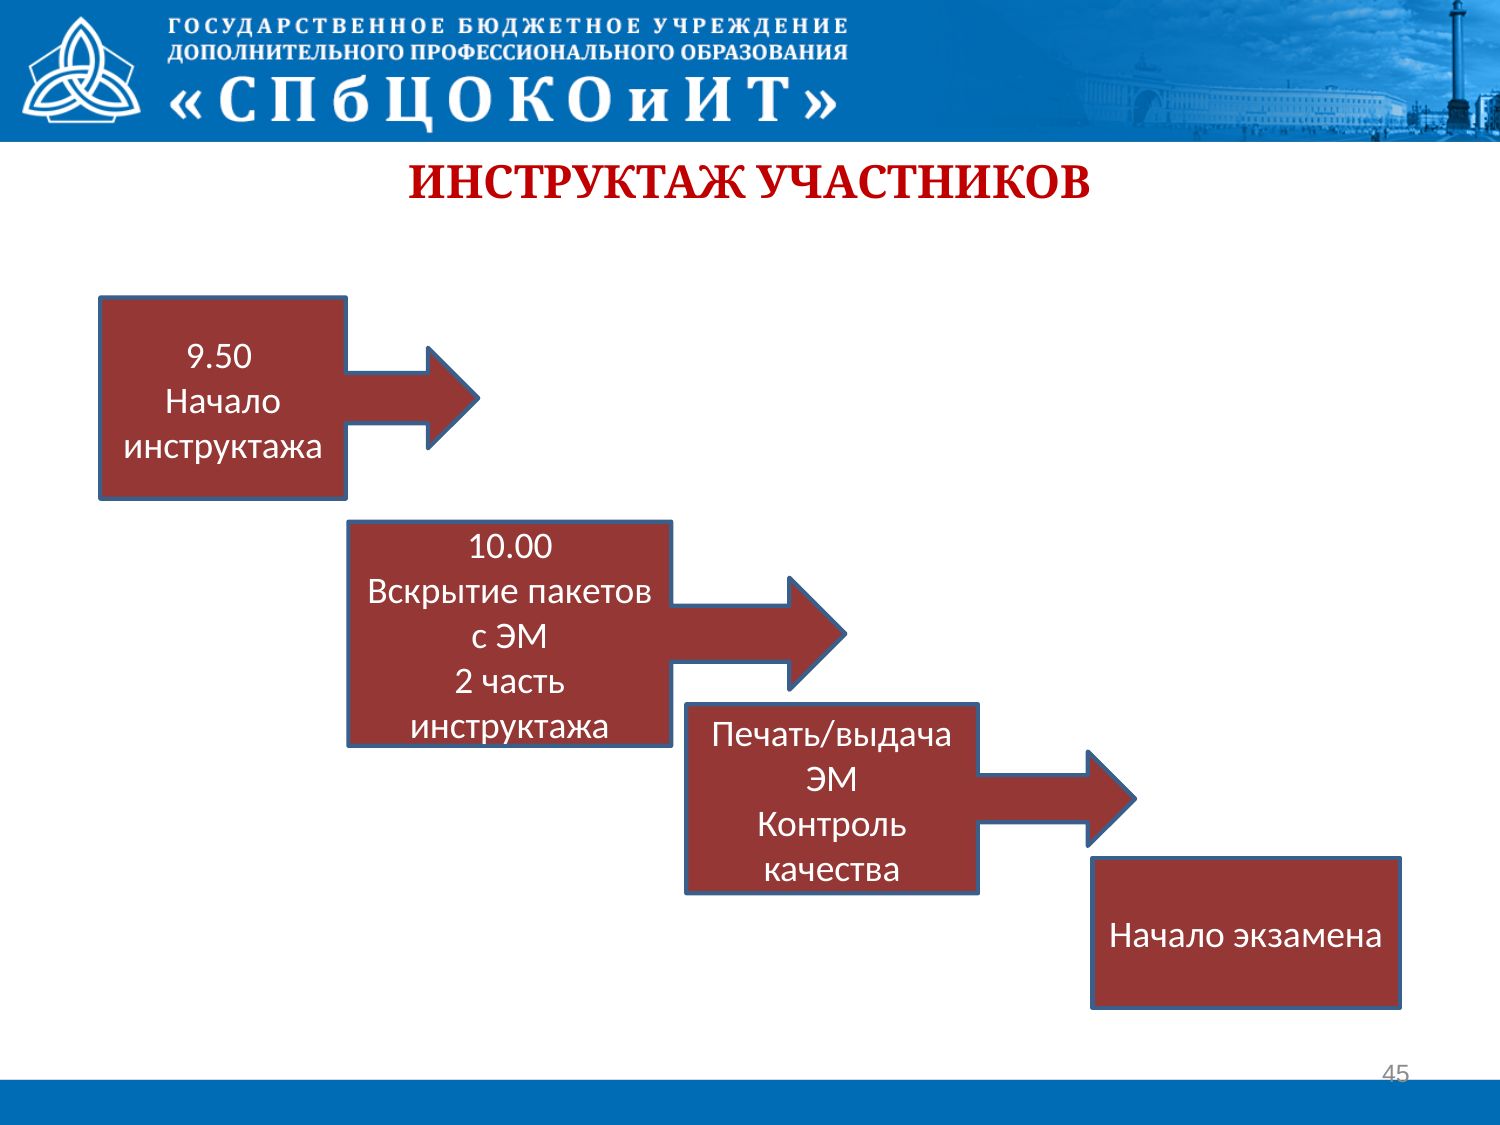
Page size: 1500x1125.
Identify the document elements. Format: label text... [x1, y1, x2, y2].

text_box 10.00 Вскрытие пакетов с ЭМ 2 часть инструктажа [346, 519, 848, 748]
text_box Печать/выдача ЭМ Контроль качества [684, 702, 1138, 896]
slide_number 45 [1074, 1042, 1425, 1103]
text_box 9.50 Начало инструктажа [98, 295, 481, 501]
text_box Начало экзамена [1090, 856, 1402, 1010]
picture [0, 0, 1500, 1125]
title ИНСТРУКТАЖ УЧАСТНИКОВ [74, 127, 1426, 233]
